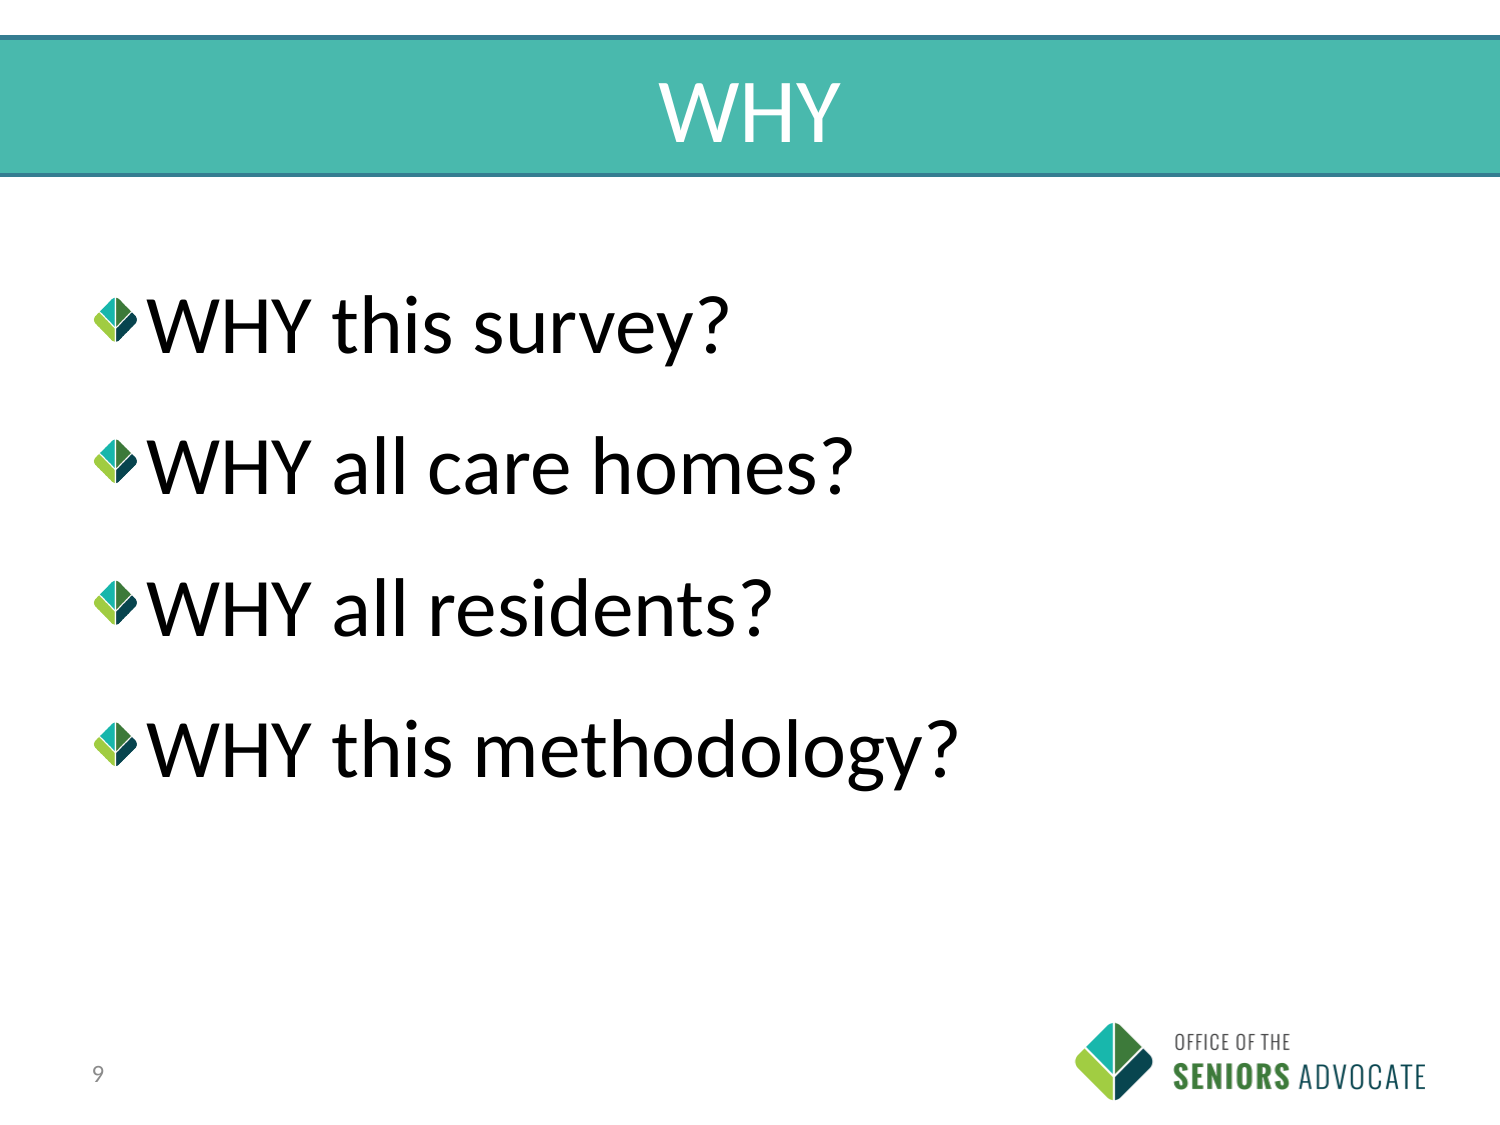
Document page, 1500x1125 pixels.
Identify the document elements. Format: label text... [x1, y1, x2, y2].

picture [90, 293, 140, 347]
title WHY [23, 37, 1477, 175]
picture [90, 435, 140, 488]
slide_number 9 [76, 1042, 427, 1103]
picture [1074, 1022, 1425, 1101]
picture [90, 718, 140, 771]
list WHY this survey? WHY all care homes? WHY all residents? WHY this methodology? [75, 262, 1425, 1005]
picture [90, 576, 140, 630]
